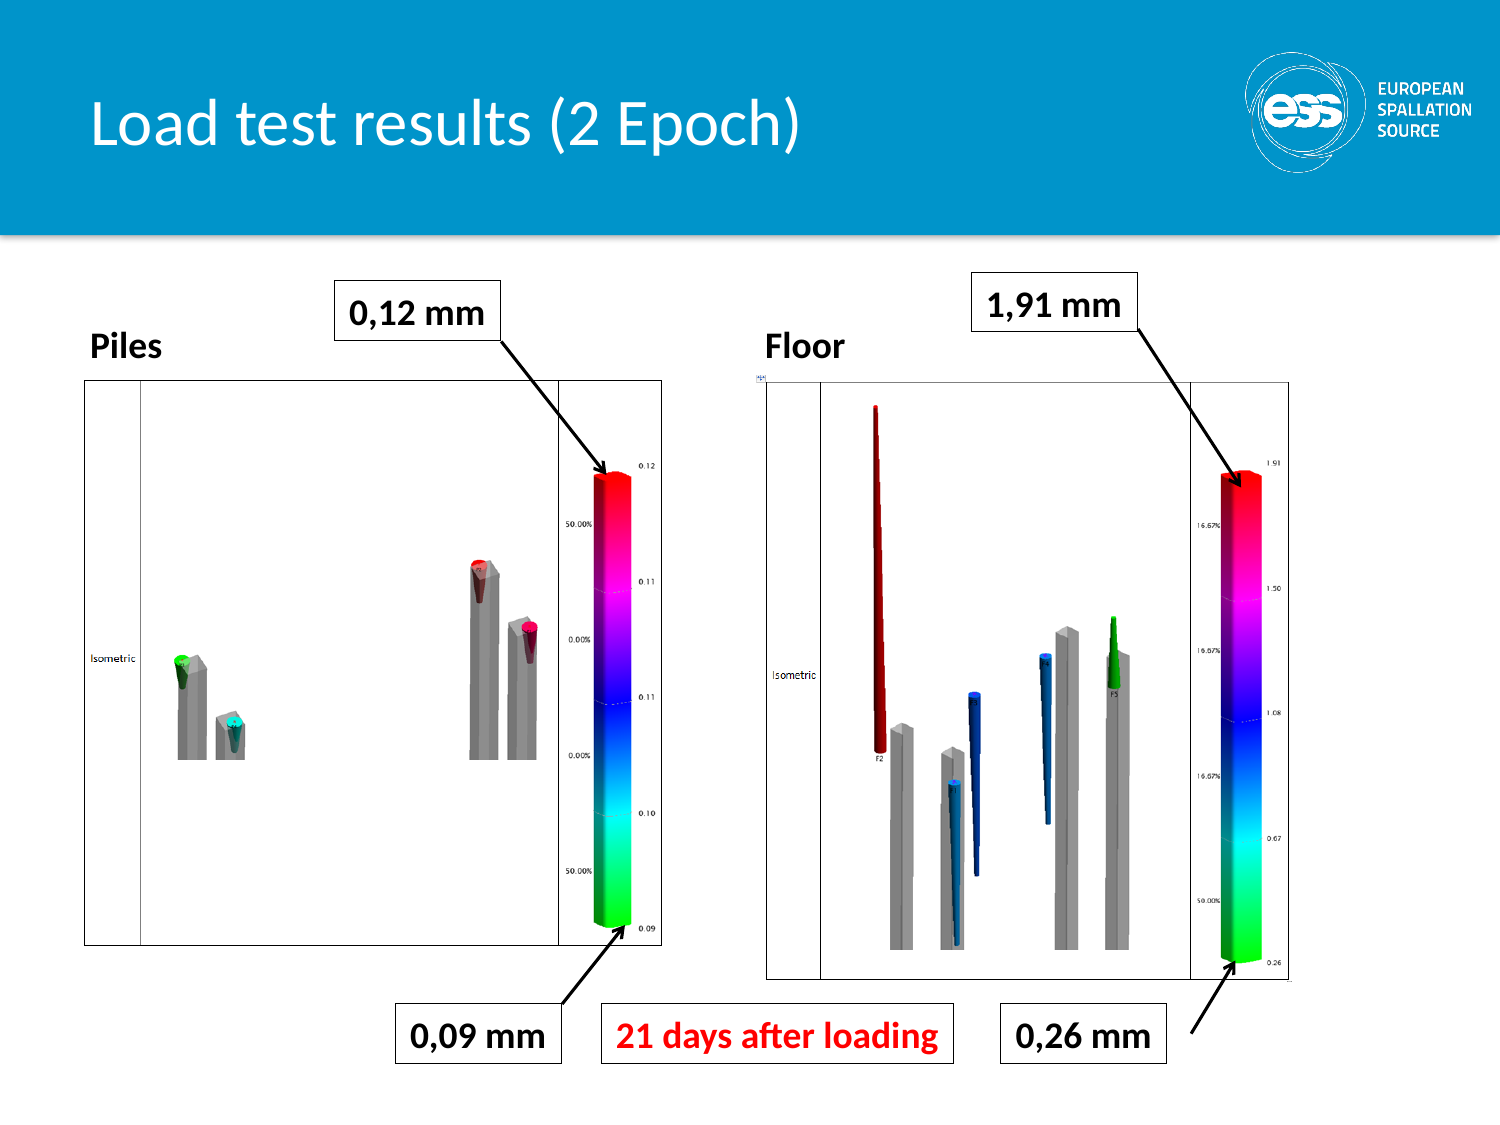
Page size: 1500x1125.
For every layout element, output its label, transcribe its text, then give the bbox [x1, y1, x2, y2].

picture [755, 375, 1298, 983]
picture [1398, 109, 1406, 115]
picture [74, 373, 665, 961]
title Load test results (2 Epoch) [75, 50, 861, 188]
text_box Piles [75, 313, 178, 372]
picture [1400, 83, 1407, 94]
picture [1264, 94, 1342, 127]
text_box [1190, 960, 1236, 1034]
text_box 0,12 mm [334, 280, 501, 341]
text_box Floor [750, 313, 861, 374]
text_box 21 days after loading [601, 1003, 954, 1064]
picture [1443, 86, 1450, 93]
picture [1379, 83, 1385, 94]
picture [1454, 83, 1458, 94]
picture [1432, 125, 1438, 136]
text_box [500, 341, 607, 476]
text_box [1137, 328, 1242, 488]
picture [1436, 104, 1444, 115]
text_box 0,26 mm [1000, 1003, 1167, 1064]
picture [1409, 104, 1415, 115]
picture [1423, 83, 1430, 94]
picture [1422, 125, 1428, 134]
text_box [561, 924, 626, 1005]
text_box 0,09 mm [395, 1003, 562, 1064]
picture [1418, 104, 1423, 115]
text_box 1,91 mm [971, 272, 1138, 332]
picture [1389, 104, 1393, 115]
